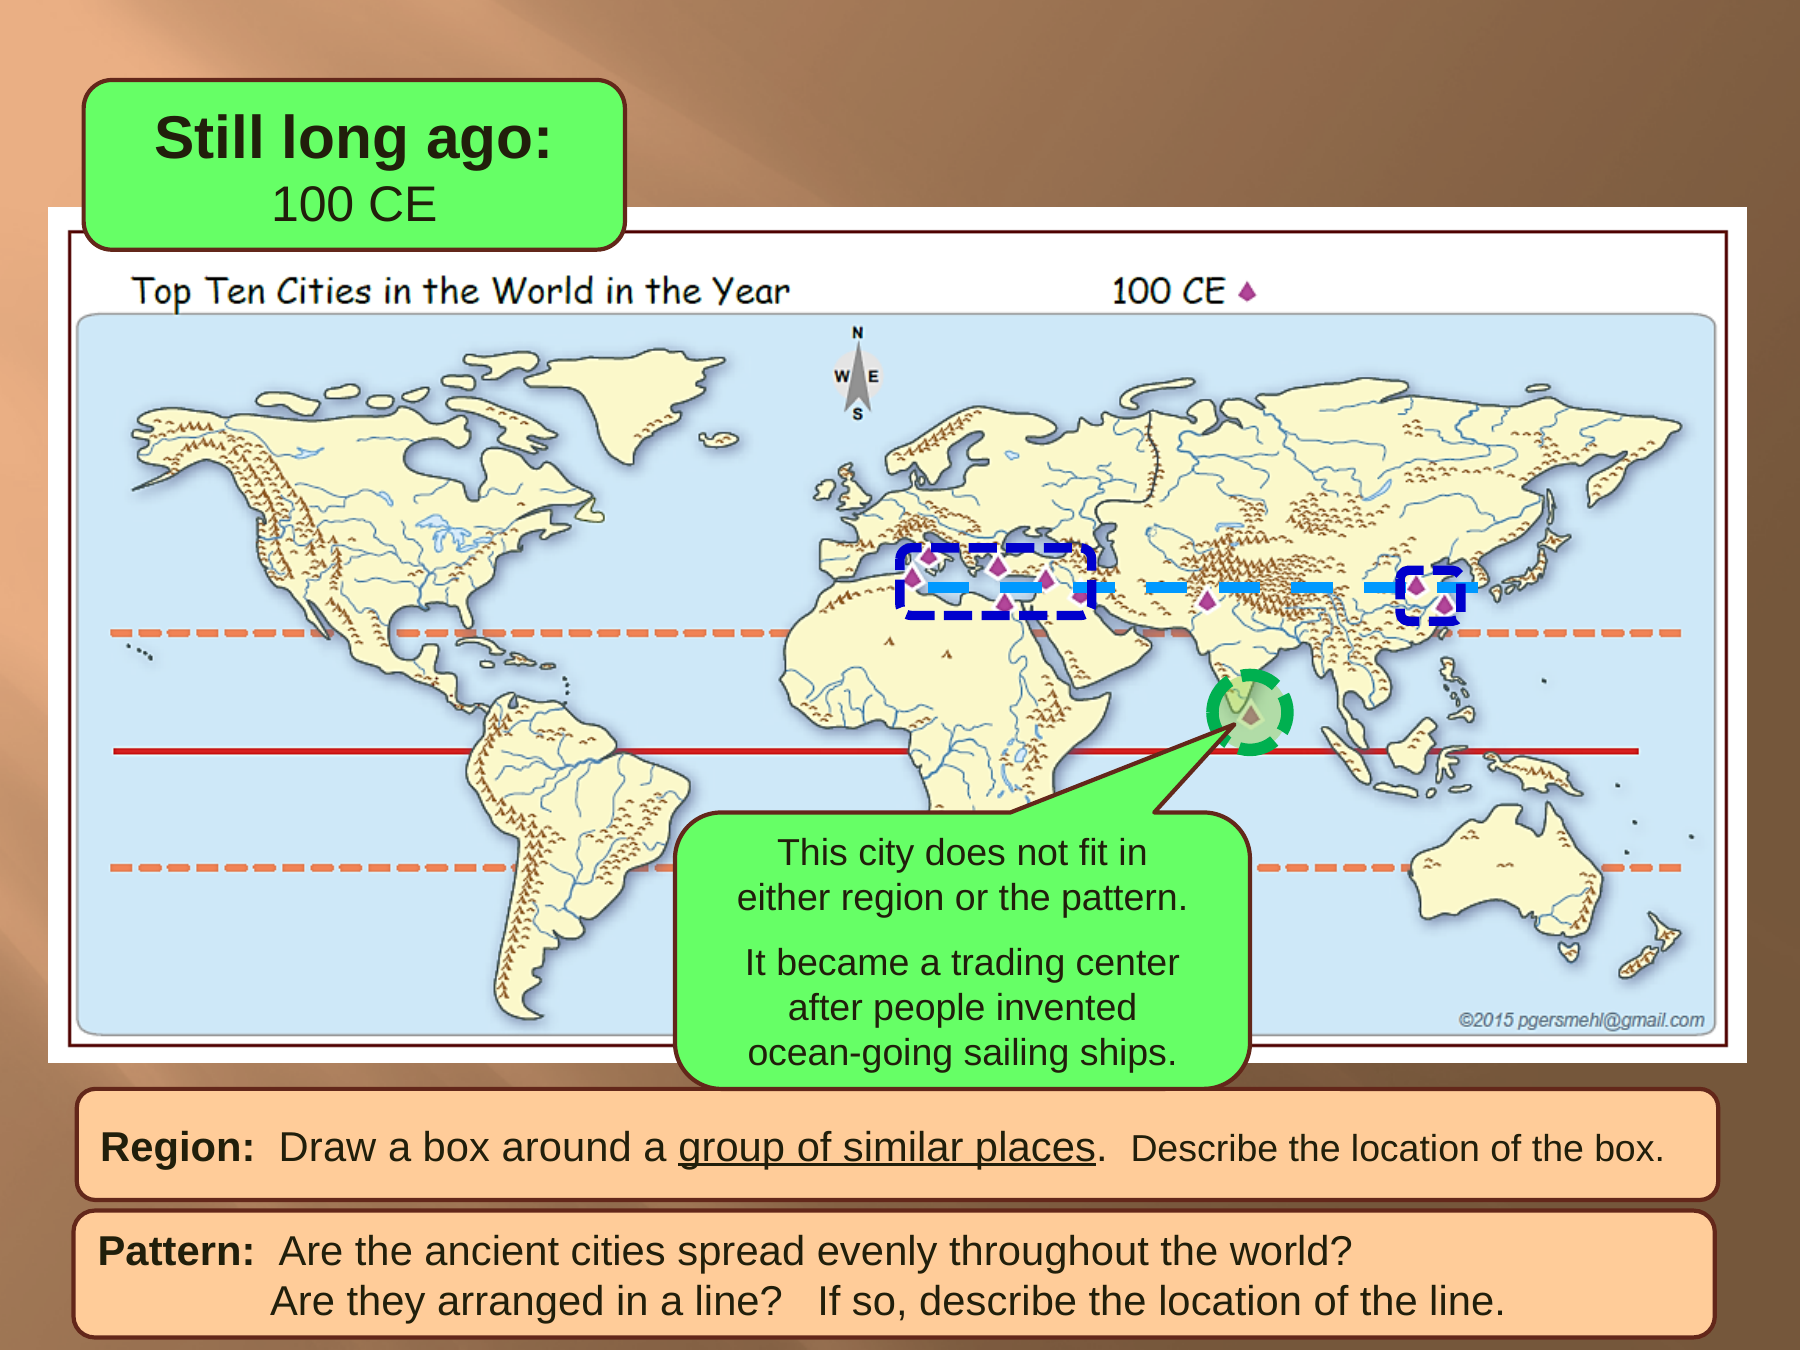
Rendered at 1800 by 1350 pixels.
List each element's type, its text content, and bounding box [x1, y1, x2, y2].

text_box Still long ago: 100 CE [81, 77, 628, 207]
text_box Region: Draw a box around a group of similar places. Describe the location of the box. [74, 1101, 1721, 1203]
picture [47, 207, 1747, 1063]
text_box Pattern: Are the ancient cities spread evenly throughout the world? Are they arranged in a line? If so, describe the location of the line. [71, 1208, 1717, 1340]
